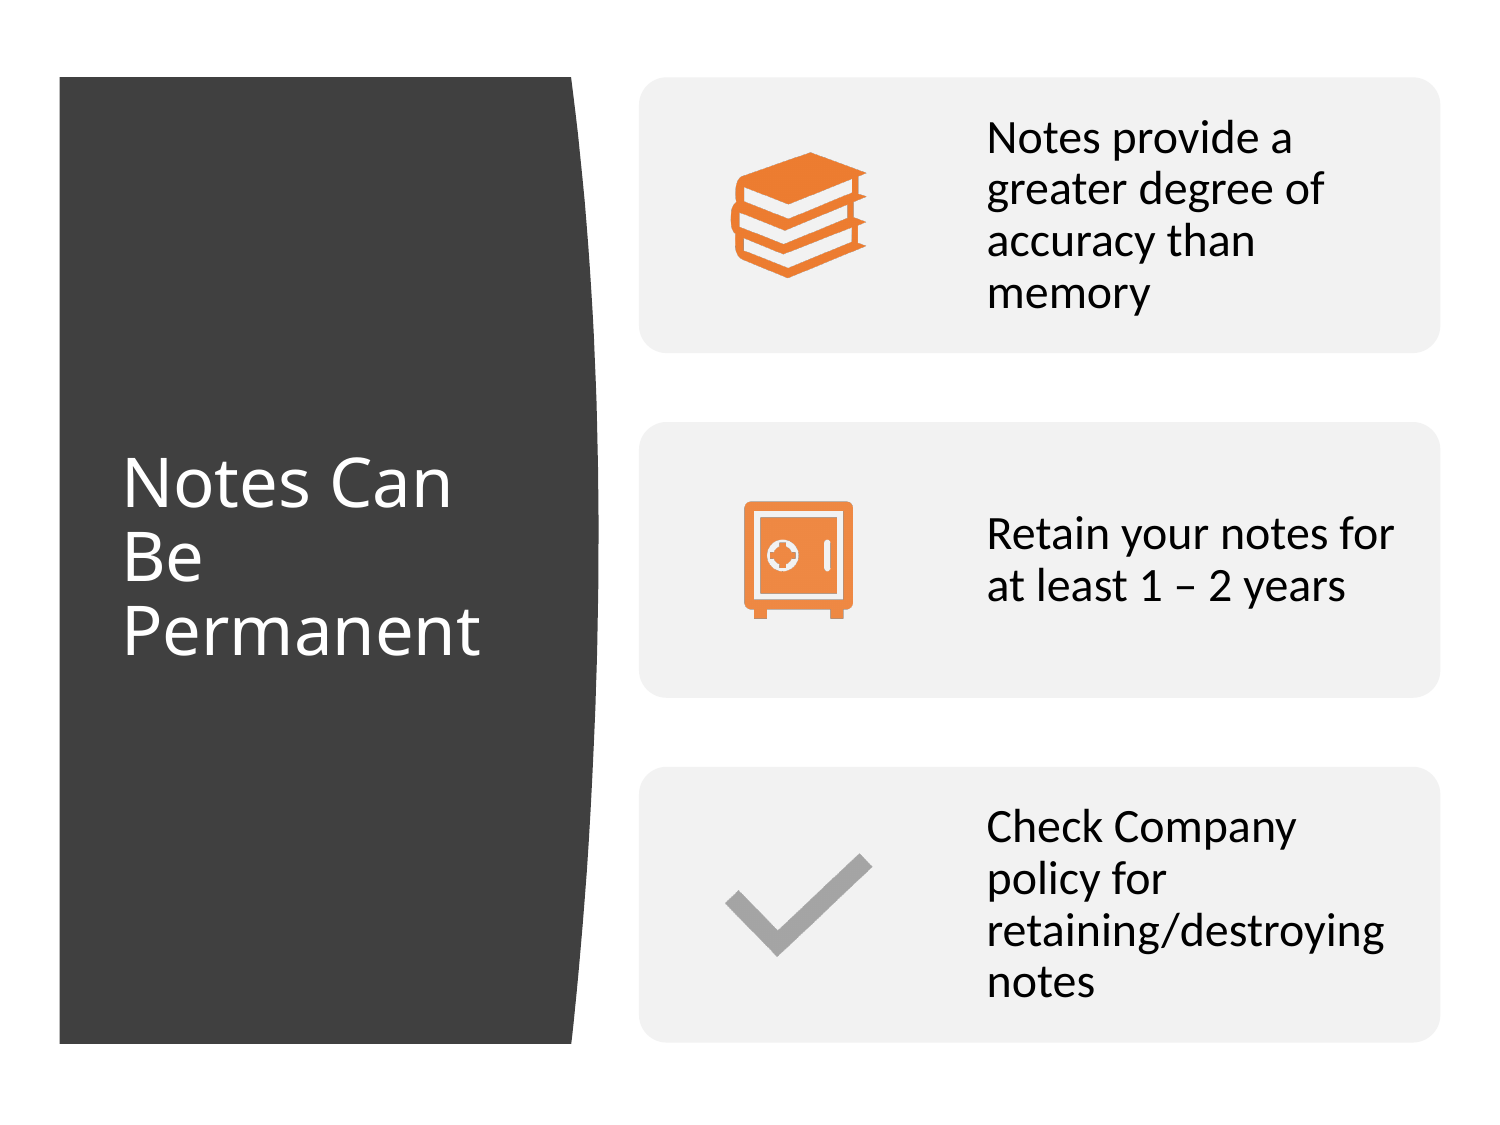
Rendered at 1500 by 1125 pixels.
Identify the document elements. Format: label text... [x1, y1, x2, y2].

text_box [58, 76, 600, 1045]
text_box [638, 421, 1441, 698]
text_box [638, 766, 1441, 1043]
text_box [638, 77, 1441, 354]
title Notes Can Be Permanent [106, 166, 527, 953]
